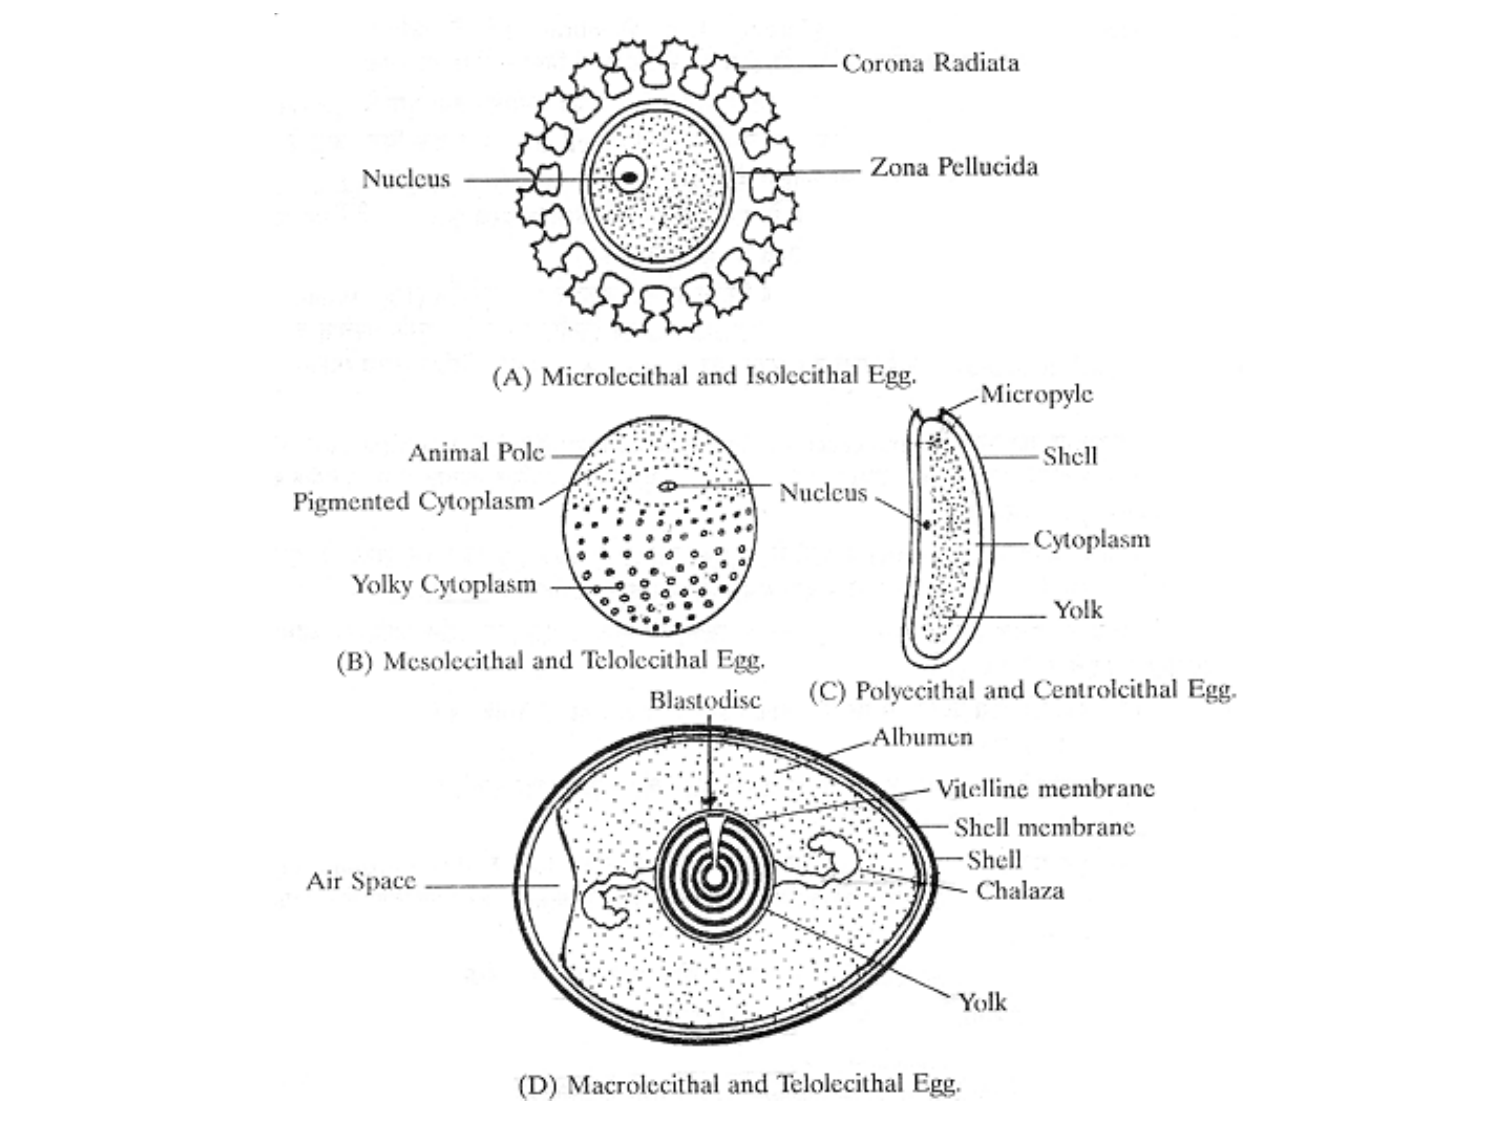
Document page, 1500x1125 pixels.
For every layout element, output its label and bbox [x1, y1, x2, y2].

picture [269, 13, 1243, 1102]
